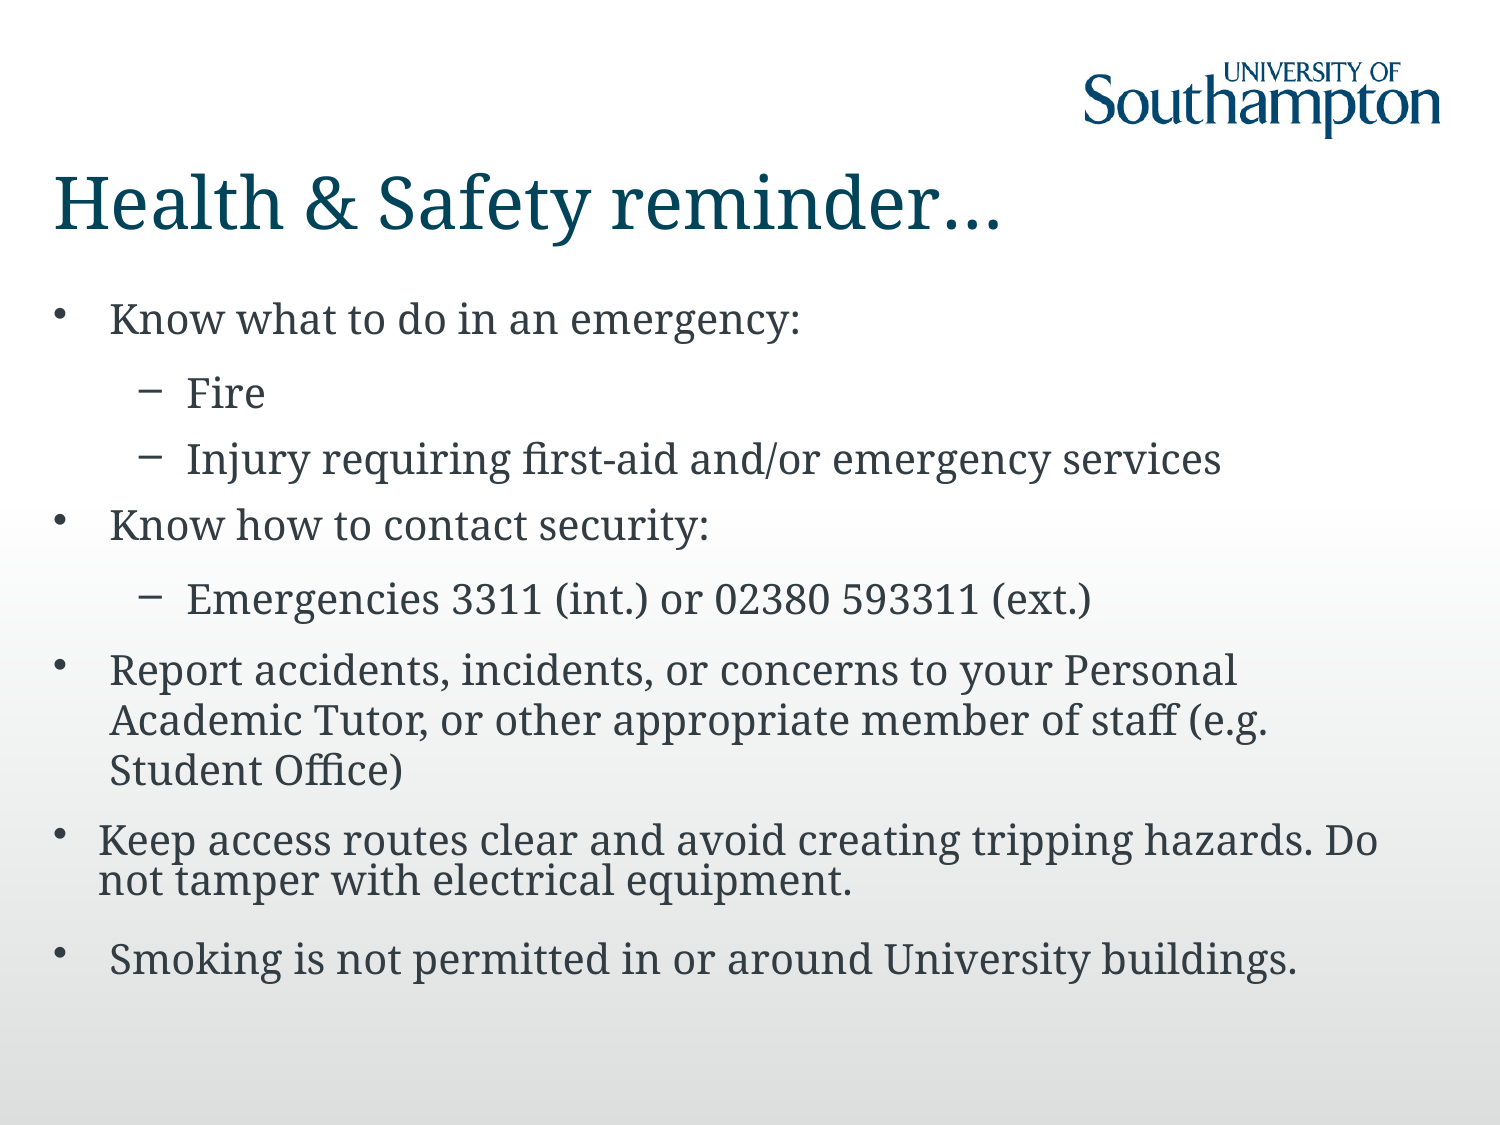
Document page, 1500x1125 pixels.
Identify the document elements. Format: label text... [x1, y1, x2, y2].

picture [1085, 62, 1440, 139]
list Know what to do in an emergency: Fire Injury requiring first-aid and/or emergency services Know how to contact security: Emergencies 3311 (int.) or 02380 593311 (ext.) Report accidents, incidents, or concerns to your Personal Academic Tutor, or other appropriate member of staff (e.g. Student Office) Keep access routes clear and avoid creating tripping hazards. Do not tamper with electrical equipment. Smoking is not permitted in or around University buildings. [53, 290, 1447, 978]
title Health & Safety reminder… [53, 148, 1447, 256]
